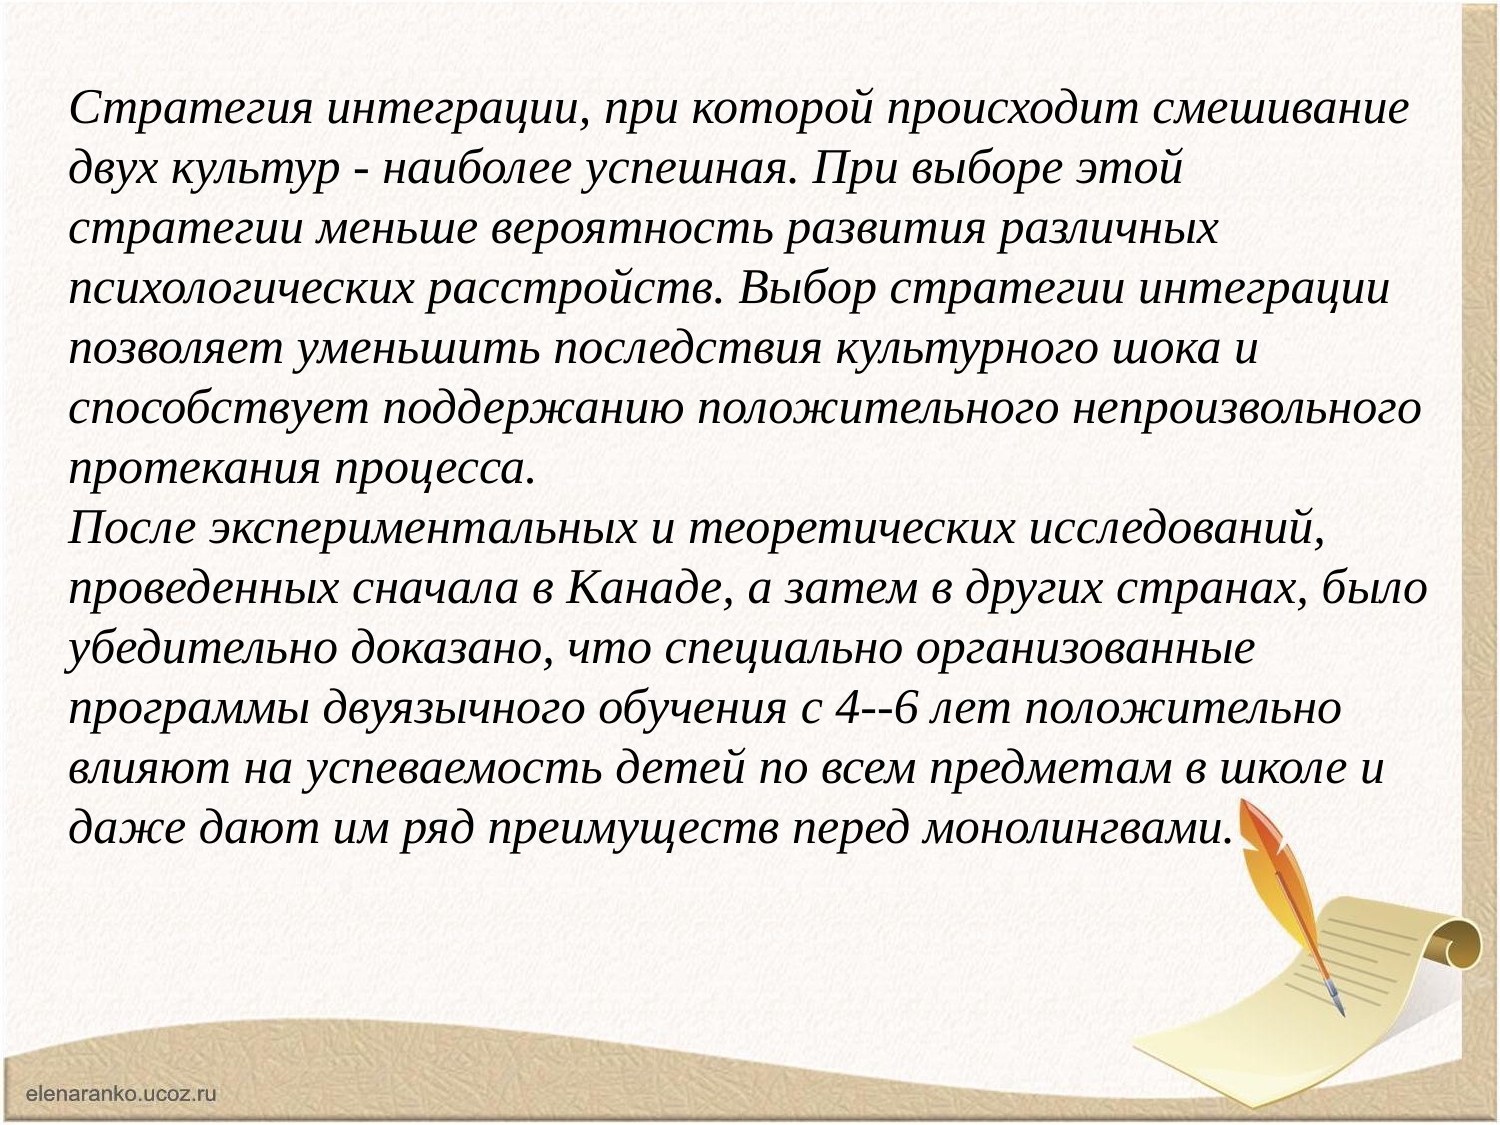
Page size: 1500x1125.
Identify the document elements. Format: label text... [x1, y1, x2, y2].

subtitle Стратегия интеграции, при которой происходит смешивание двух культур - наиболее успешная. При выборе этой стратегии меньше вероятность развития различных психологических расстройств. Выбор стратегии интеграции позволяет уменьшить последствия культурного шока и способствует поддержанию положительного непроизвольного протекания процесса. После экспериментальных и теоретических исследований, проведенных сначала в Канаде, а затем в других странах, было убедительно доказано, что специально организованные программы двуязычного обучения с 4--6 лет положительно влияют на успеваемость детей по всем предметам в школе и даже дают им ряд преимуществ перед монолингвами. [53, 66, 1447, 870]
picture [0, 0, 1500, 1125]
